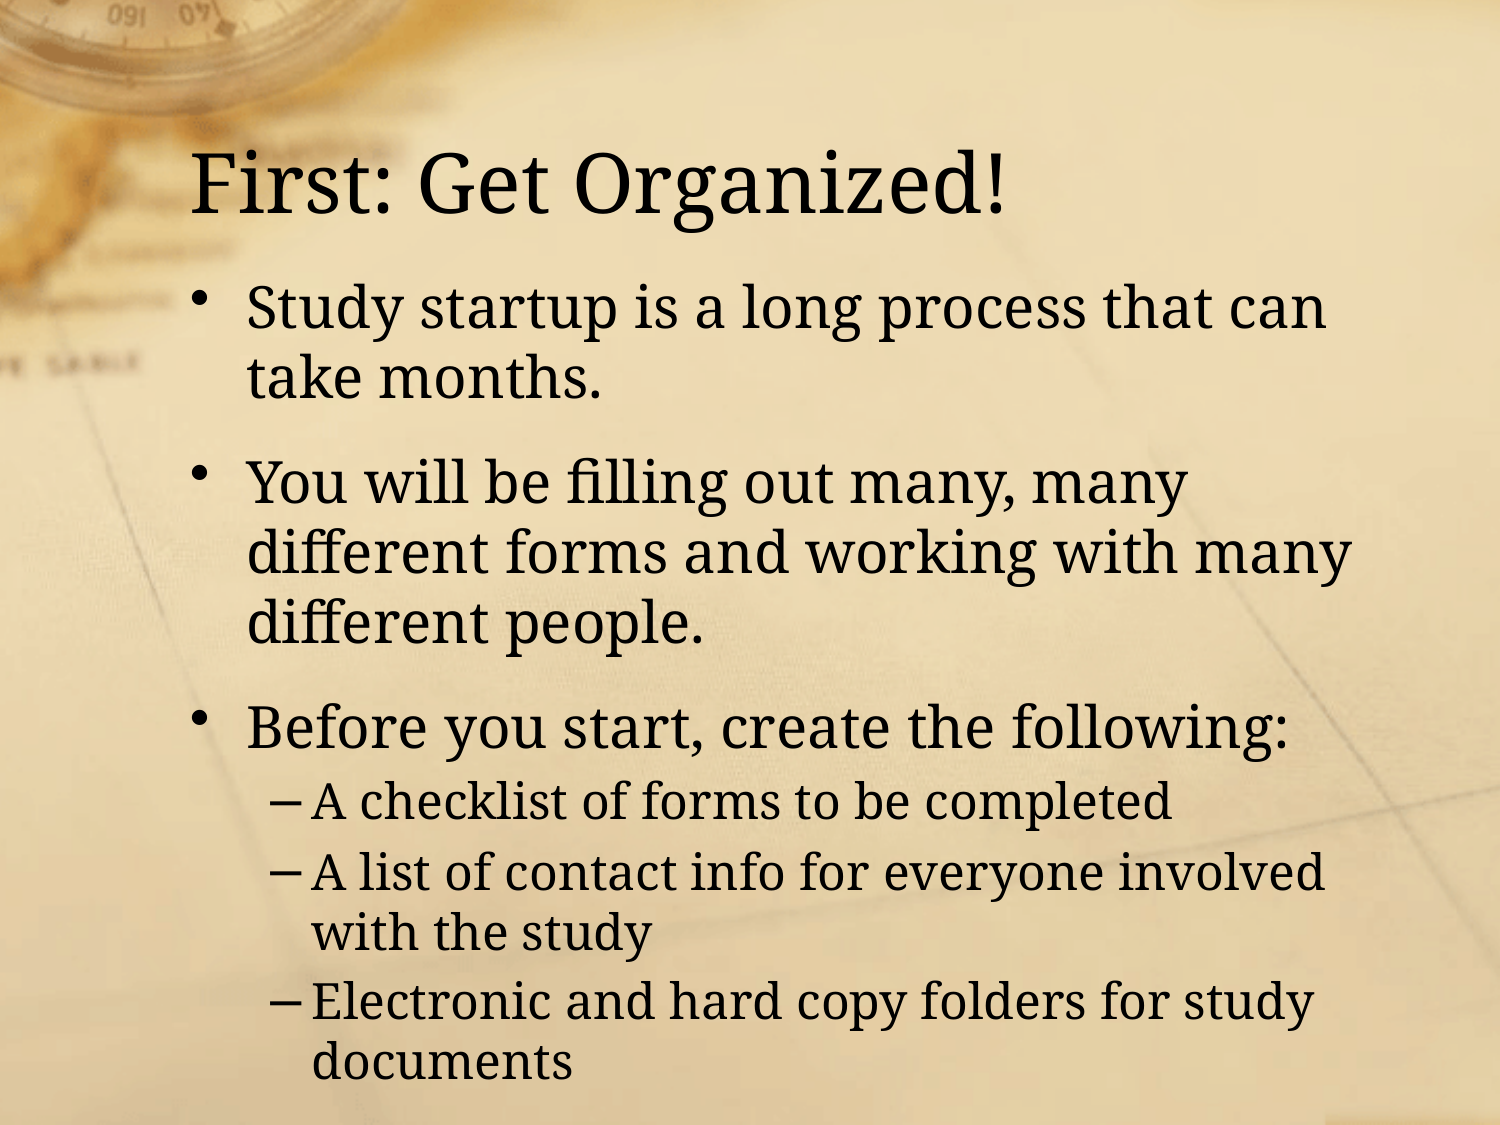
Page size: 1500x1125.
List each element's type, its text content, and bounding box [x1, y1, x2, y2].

title First: Get Organized! [174, 45, 1463, 238]
picture [0, 0, 1500, 1125]
list Study startup is a long process that can take months. You will be filling out many, many different forms and working with many different people. Before you start, create the following: A checklist of forms to be completed A list of contact info for everyone involved with the study Electronic and hard copy folders for study documents [174, 262, 1375, 1005]
